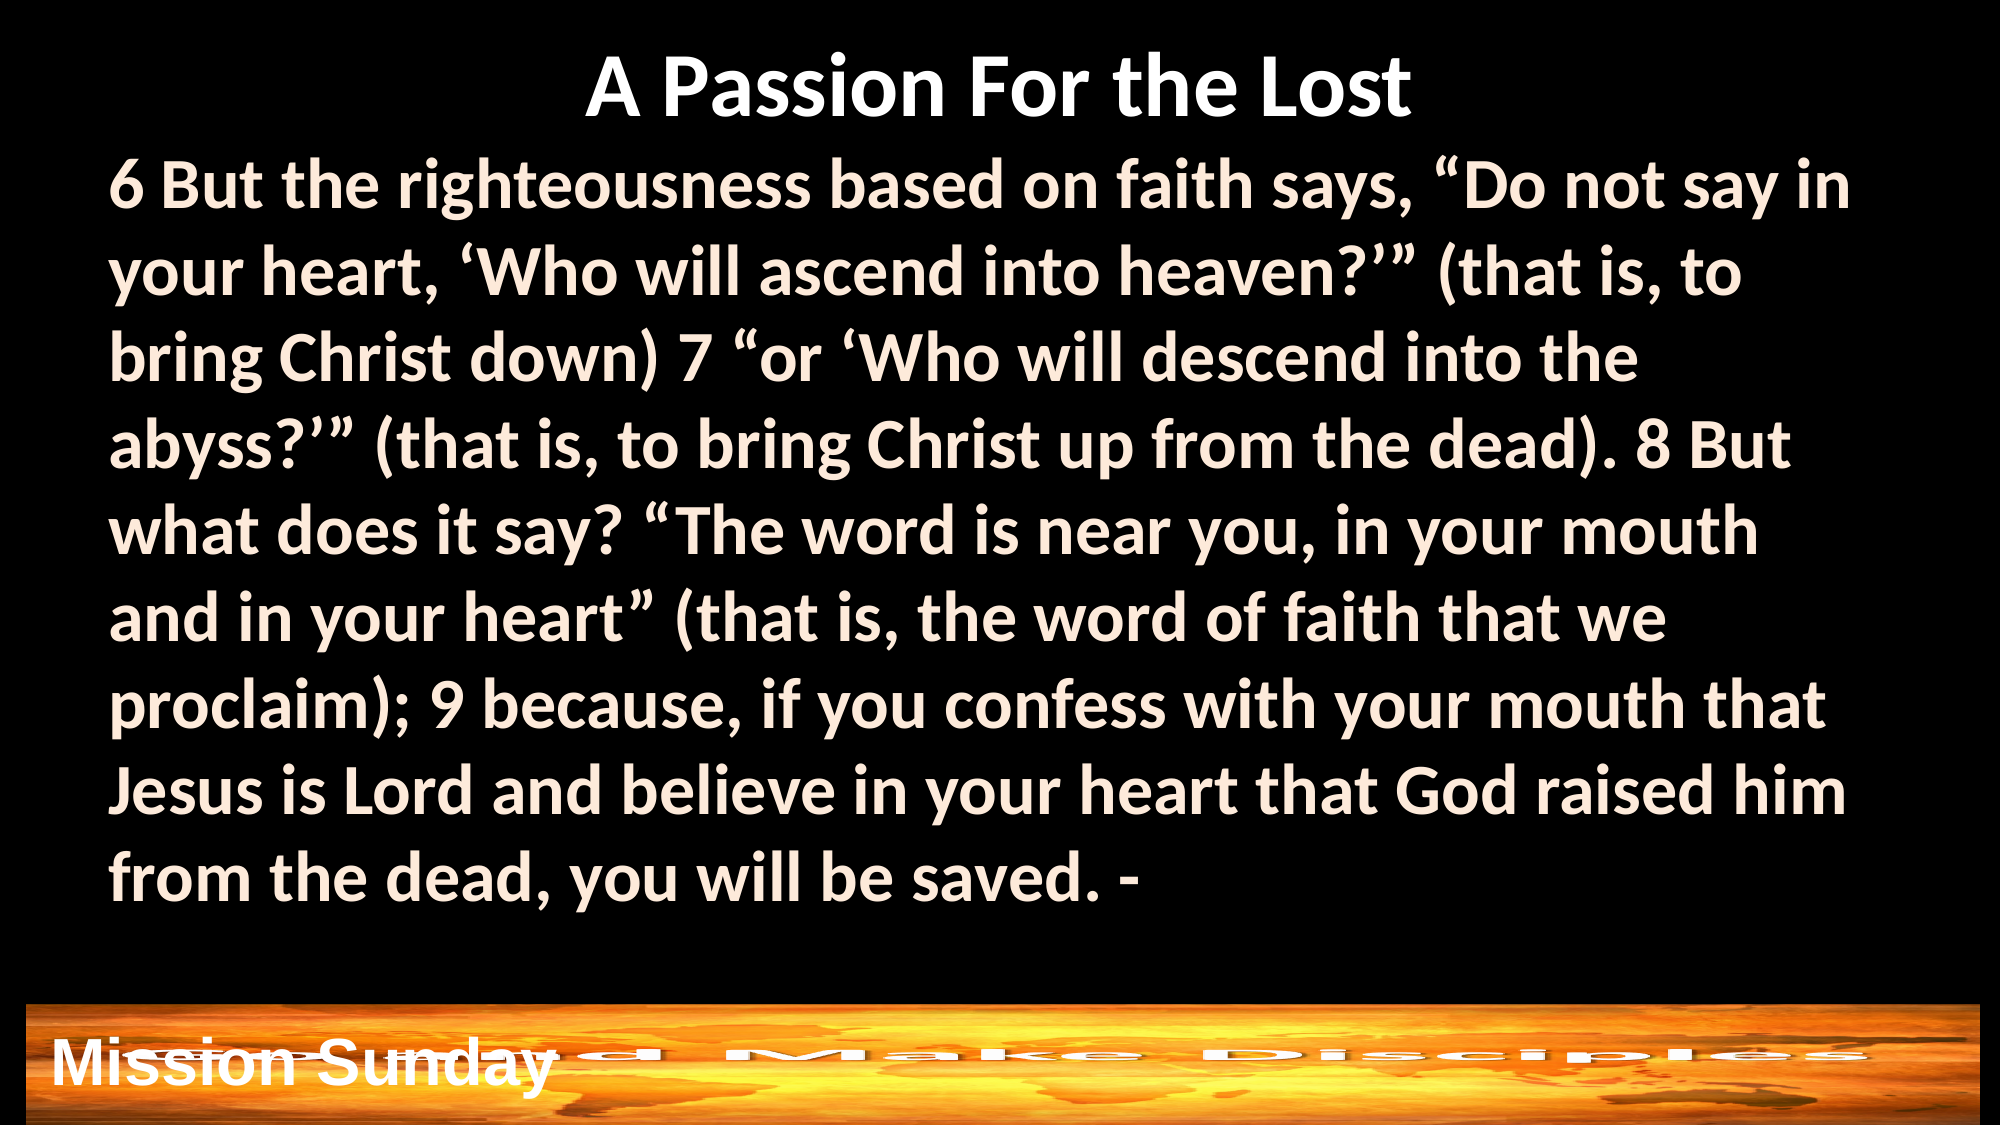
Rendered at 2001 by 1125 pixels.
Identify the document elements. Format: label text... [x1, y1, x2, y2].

text_box A Passion For the Lost [0, 17, 2000, 143]
picture [0, 1003, 2000, 1125]
text_box 6 But the righteousness based on faith says, “Do not say in your heart, ‘Who will ascend into heaven?’” (that is, to bring Christ down) 7 “or ‘Who will descend into the abyss?’” (that is, to bring Christ up from the dead). 8 But what does it say? “The word is near you, in your mouth and in your heart” (that is, the word of faith that we proclaim); 9 because, if you confess with your mouth that Jesus is Lord and believe in your heart that God raised him from the dead, you will be saved. - [93, 129, 1905, 923]
